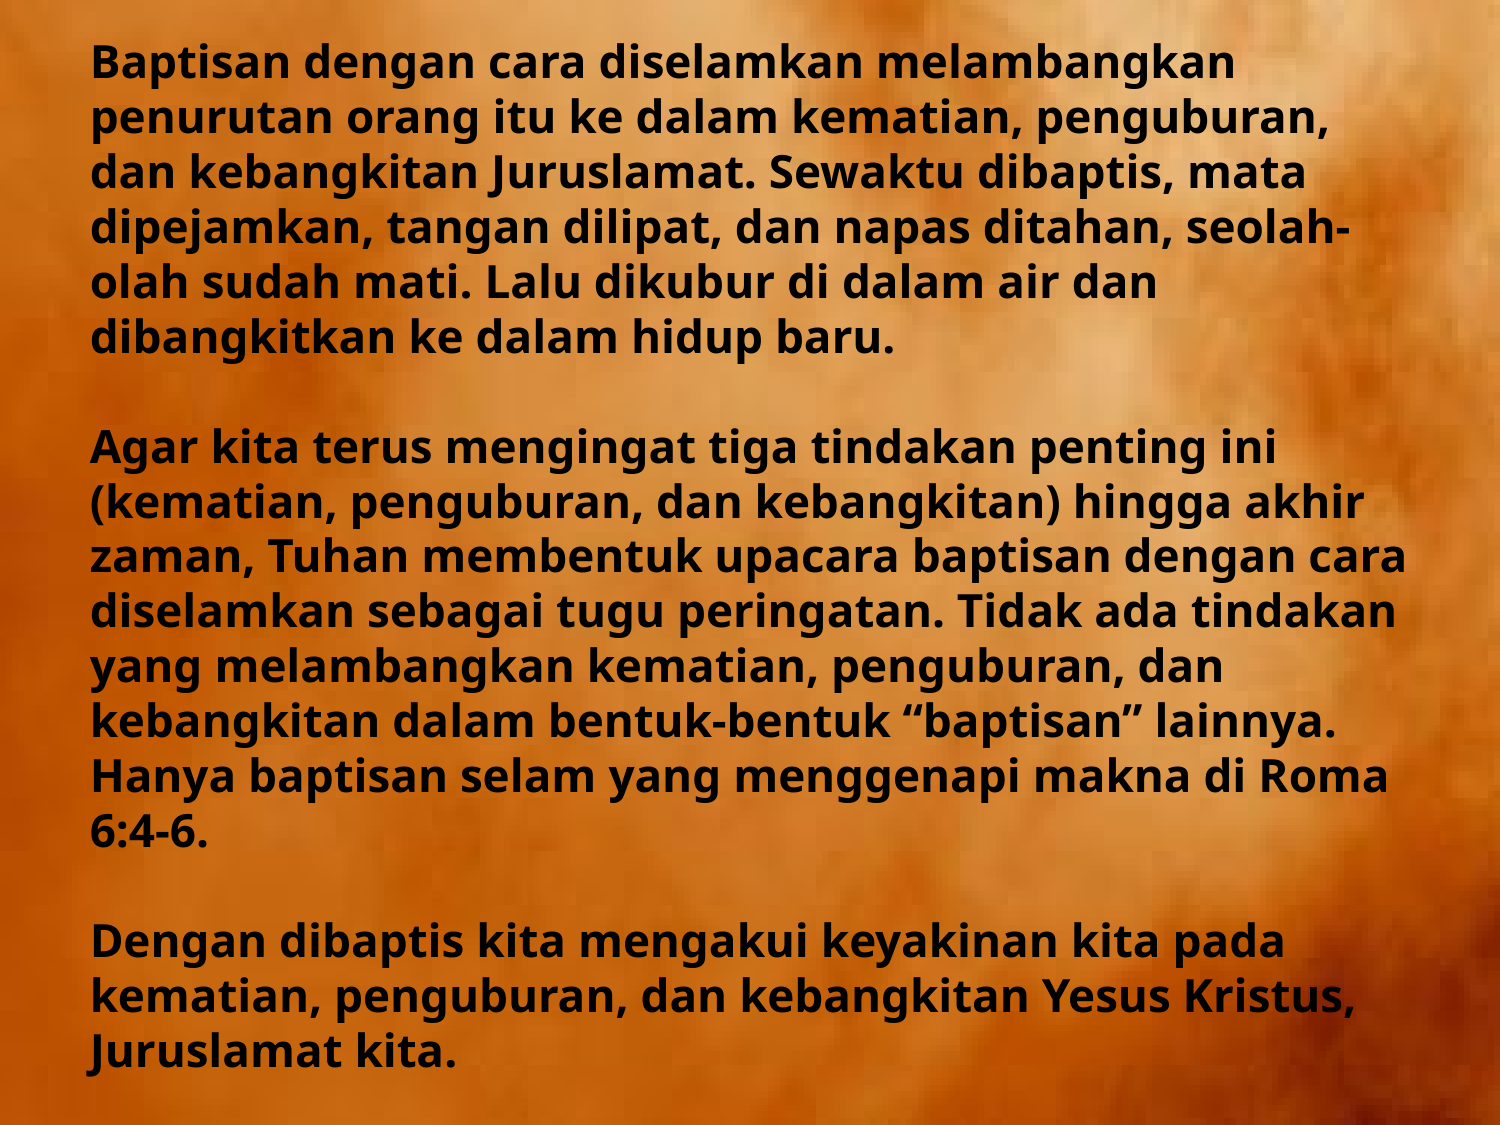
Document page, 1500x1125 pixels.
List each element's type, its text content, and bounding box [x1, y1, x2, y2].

picture [0, 0, 1500, 1125]
text_box Baptisan dengan cara diselamkan melambangkan penurutan orang itu ke dalam kematian, penguburan, dan kebangkitan Juruslamat. Sewaktu dibaptis, mata dipejamkan, tangan dilipat, dan napas ditahan, seolah-olah sudah mati. Lalu dikubur di dalam air dan dibangkitkan ke dalam hidup baru. Agar kita terus mengingat tiga tindakan penting ini (kematian, penguburan, dan kebangkitan) hingga akhir zaman, Tuhan membentuk upacara baptisan dengan cara diselamkan sebagai tugu peringatan. Tidak ada tindakan yang melambangkan kematian, penguburan, dan kebangkitan dalam bentuk-bentuk “baptisan” lainnya. Hanya baptisan selam yang menggenapi makna di Roma 6:4-6. Dengan dibaptis kita mengakui keyakinan kita pada kematian, penguburan, dan kebangkitan Yesus Kristus, Juruslamat kita. [74, 24, 1425, 1085]
